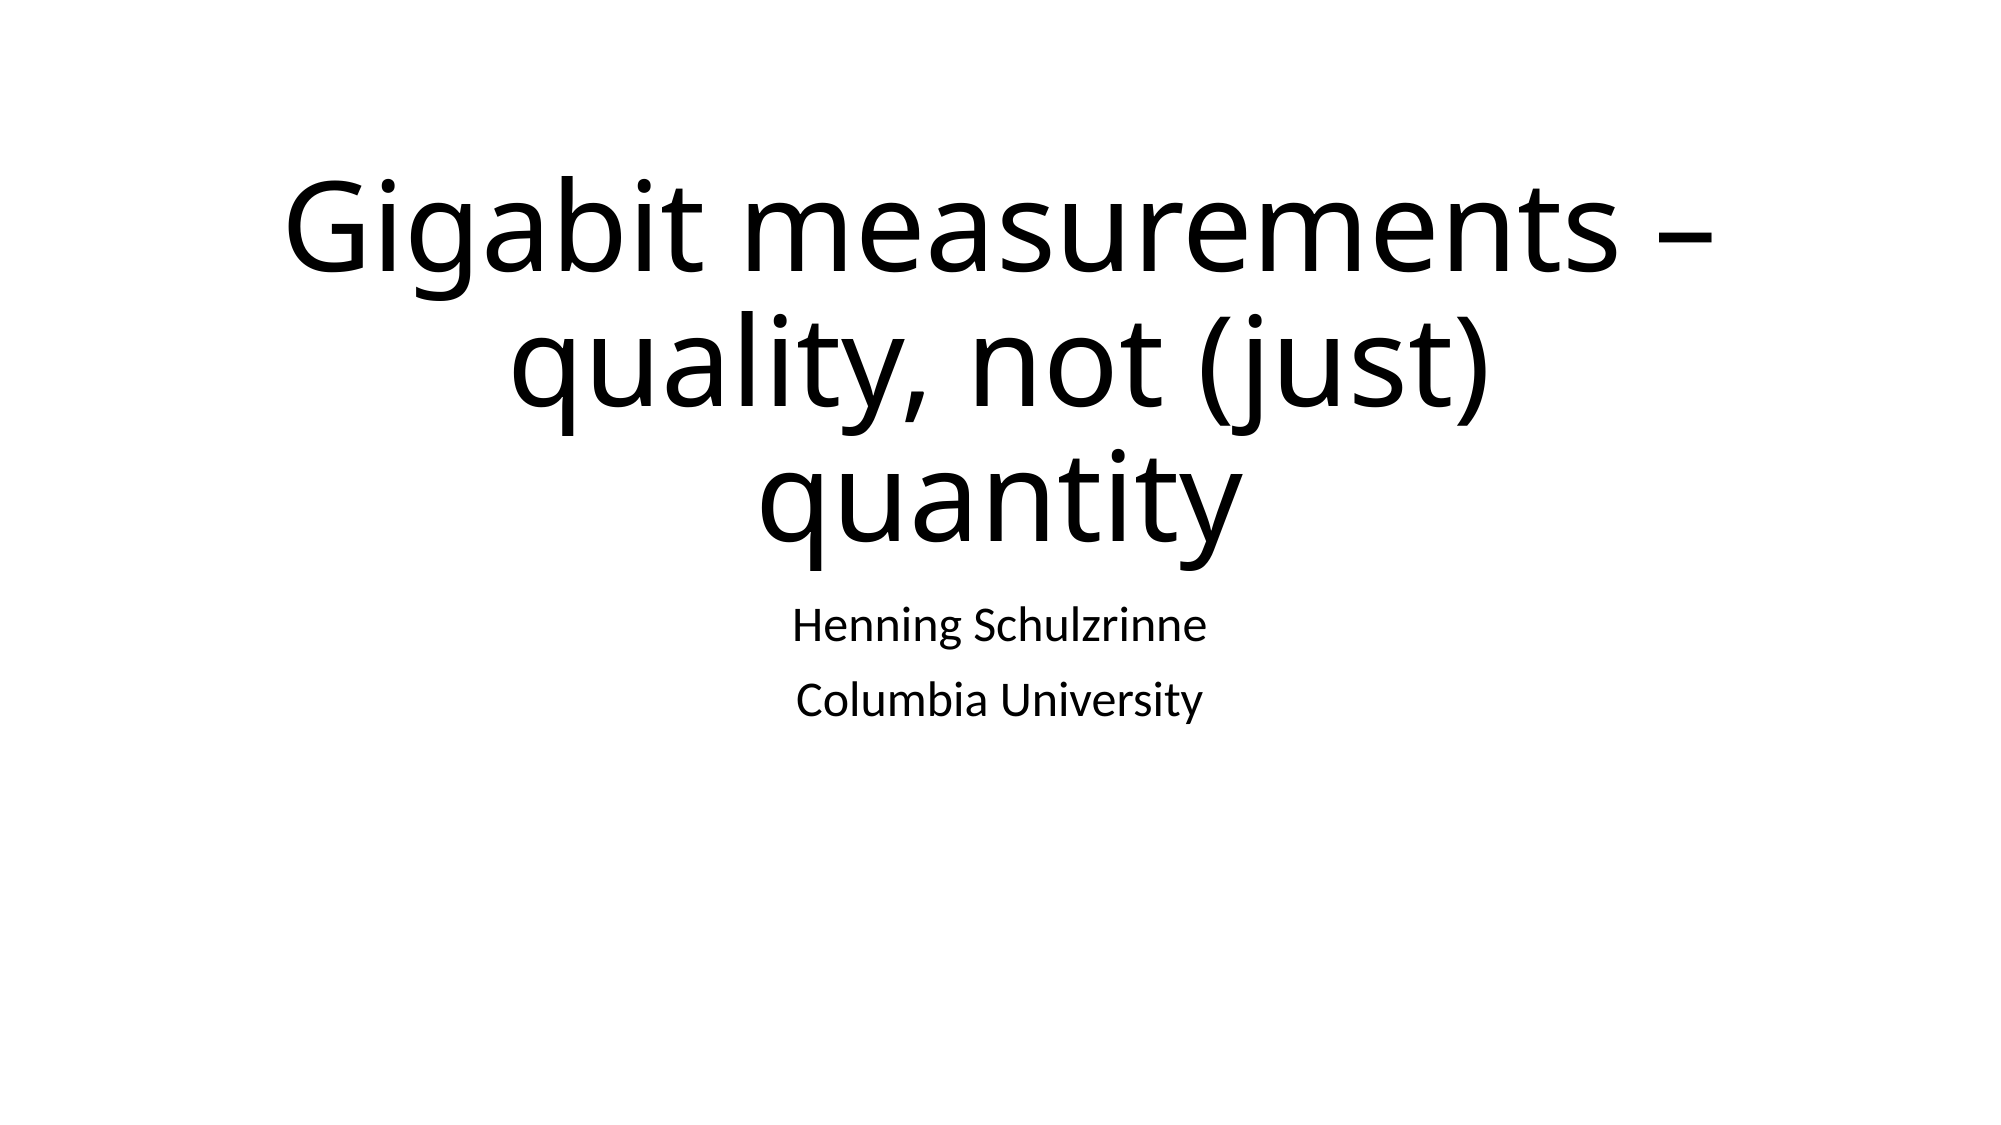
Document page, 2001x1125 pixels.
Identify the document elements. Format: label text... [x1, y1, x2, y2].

subtitle Henning Schulzrinne Columbia University [249, 590, 1750, 863]
title Gigabit measurements – quality, not (just) quantity [249, 184, 1750, 576]
